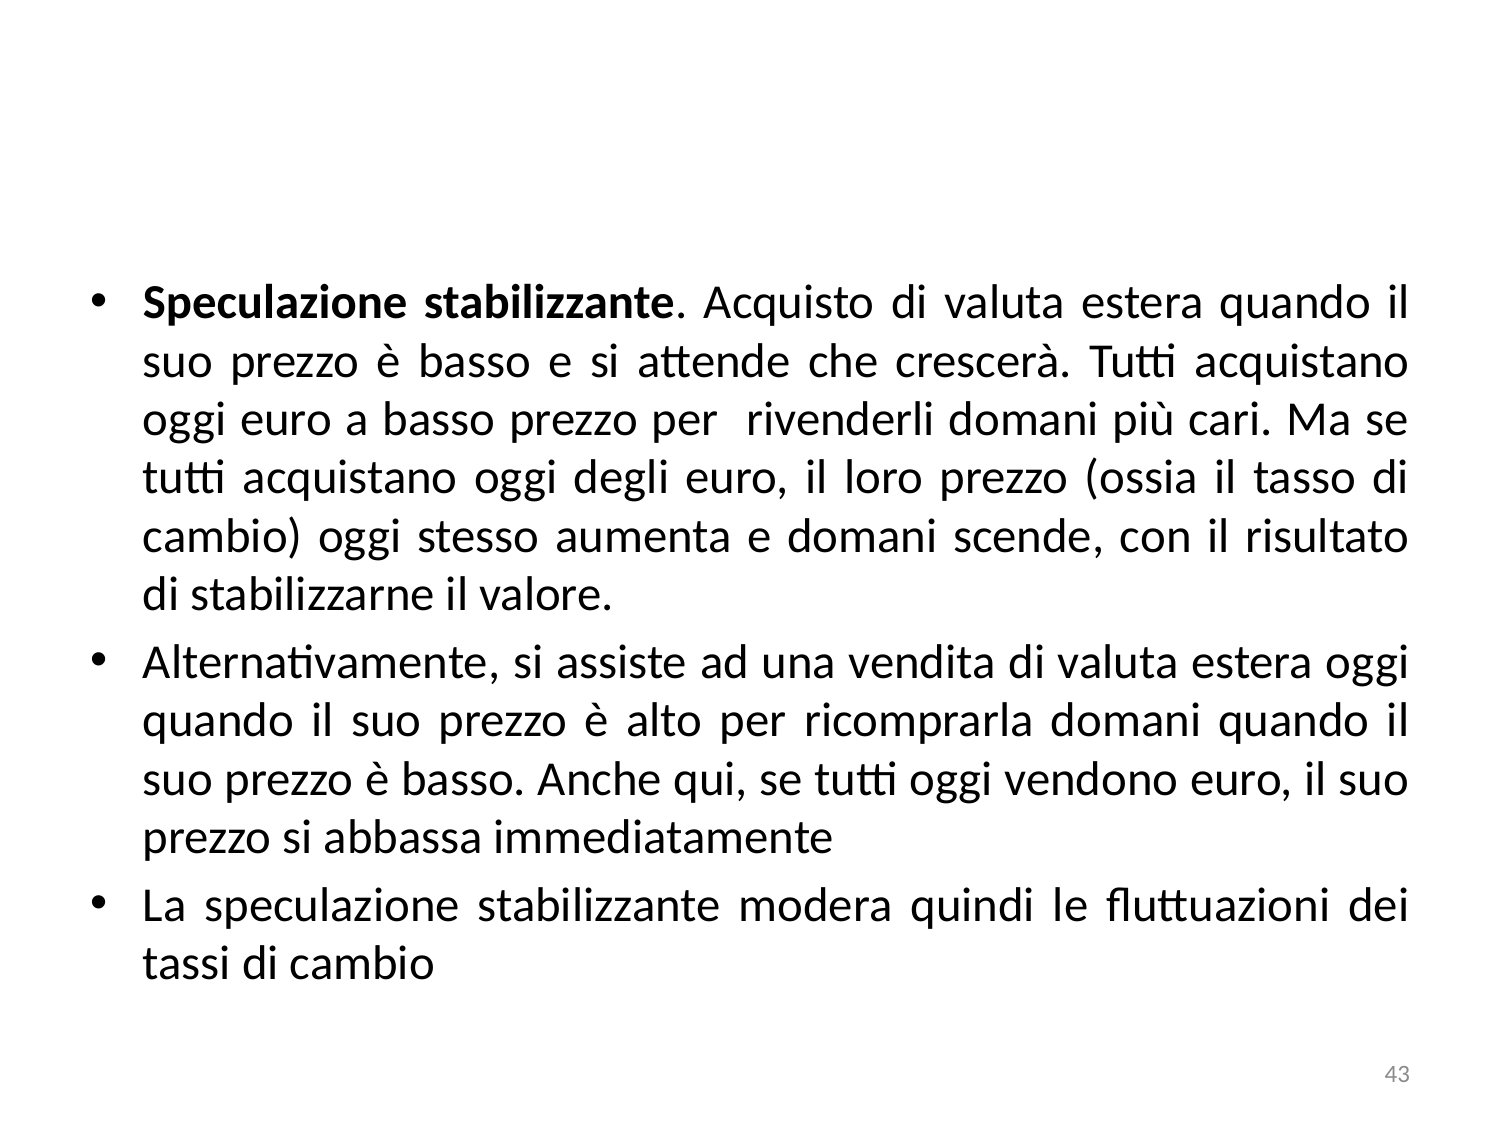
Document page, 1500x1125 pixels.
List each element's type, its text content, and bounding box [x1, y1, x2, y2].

slide_number 43 [1074, 1042, 1425, 1103]
list Speculazione stabilizzante. Acquisto di valuta estera quando il suo prezzo è basso e si attende che crescerà. Tutti acquistano oggi euro a basso prezzo per rivenderli domani più cari. Ma se tutti acquistano oggi degli euro, il loro prezzo (ossia il tasso di cambio) oggi stesso aumenta e domani scende, con il risultato di stabilizzarne il valore. Alternativamente, si assiste ad una vendita di valuta estera oggi quando il suo prezzo è alto per ricomprarla domani quando il suo prezzo è basso. Anche qui, se tutti oggi vendono euro, il suo prezzo si abbassa immediatamente La speculazione stabilizzante modera quindi le fluttuazioni dei tassi di cambio [75, 262, 1425, 1005]
